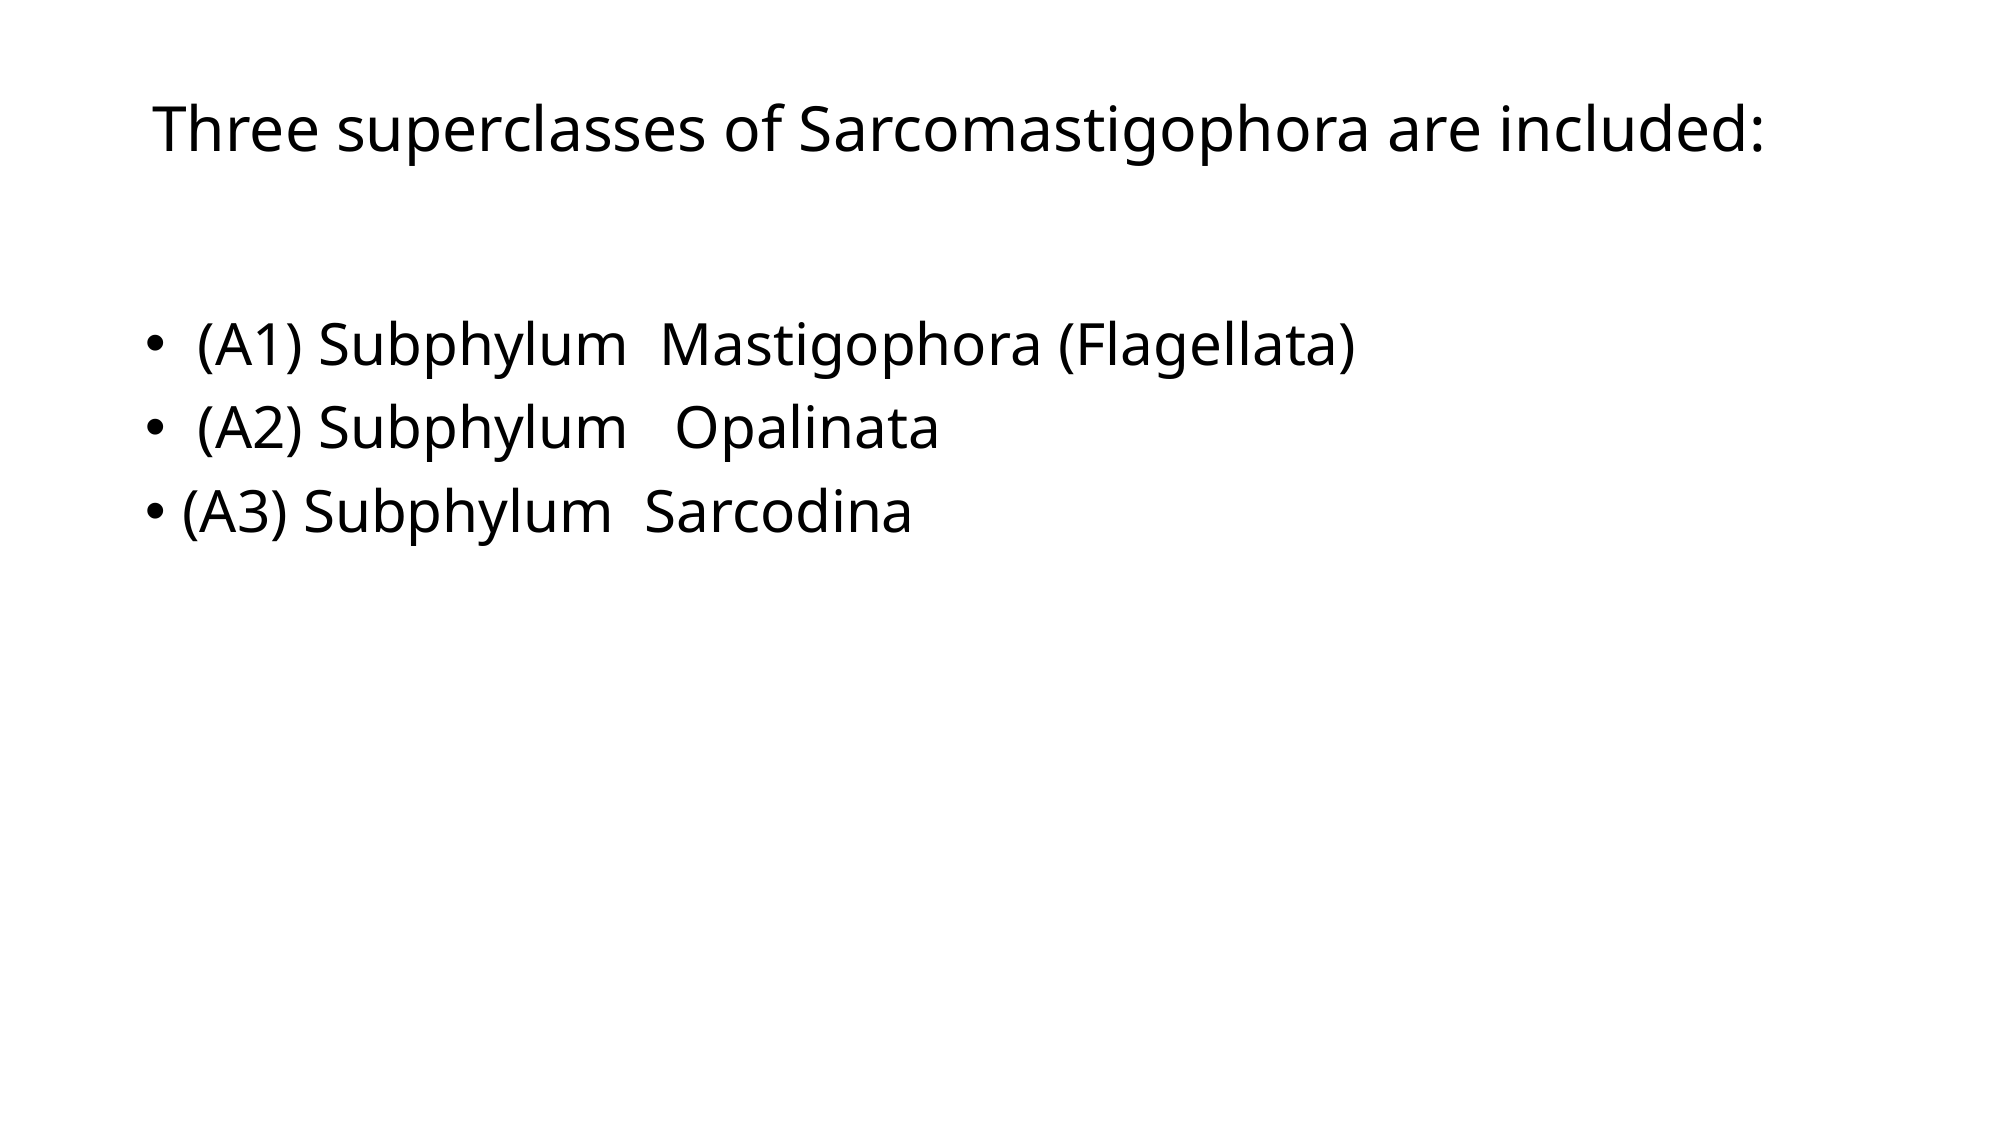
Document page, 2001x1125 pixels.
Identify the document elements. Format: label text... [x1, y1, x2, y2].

list (A1) Subphylum Mastigophora (Flagellata) (A2) Subphylum Opalinata (A3) Subphylum Sarcodina [130, 307, 1856, 1022]
title Three superclasses of Sarcomastigophora are included: [137, 59, 1863, 278]
